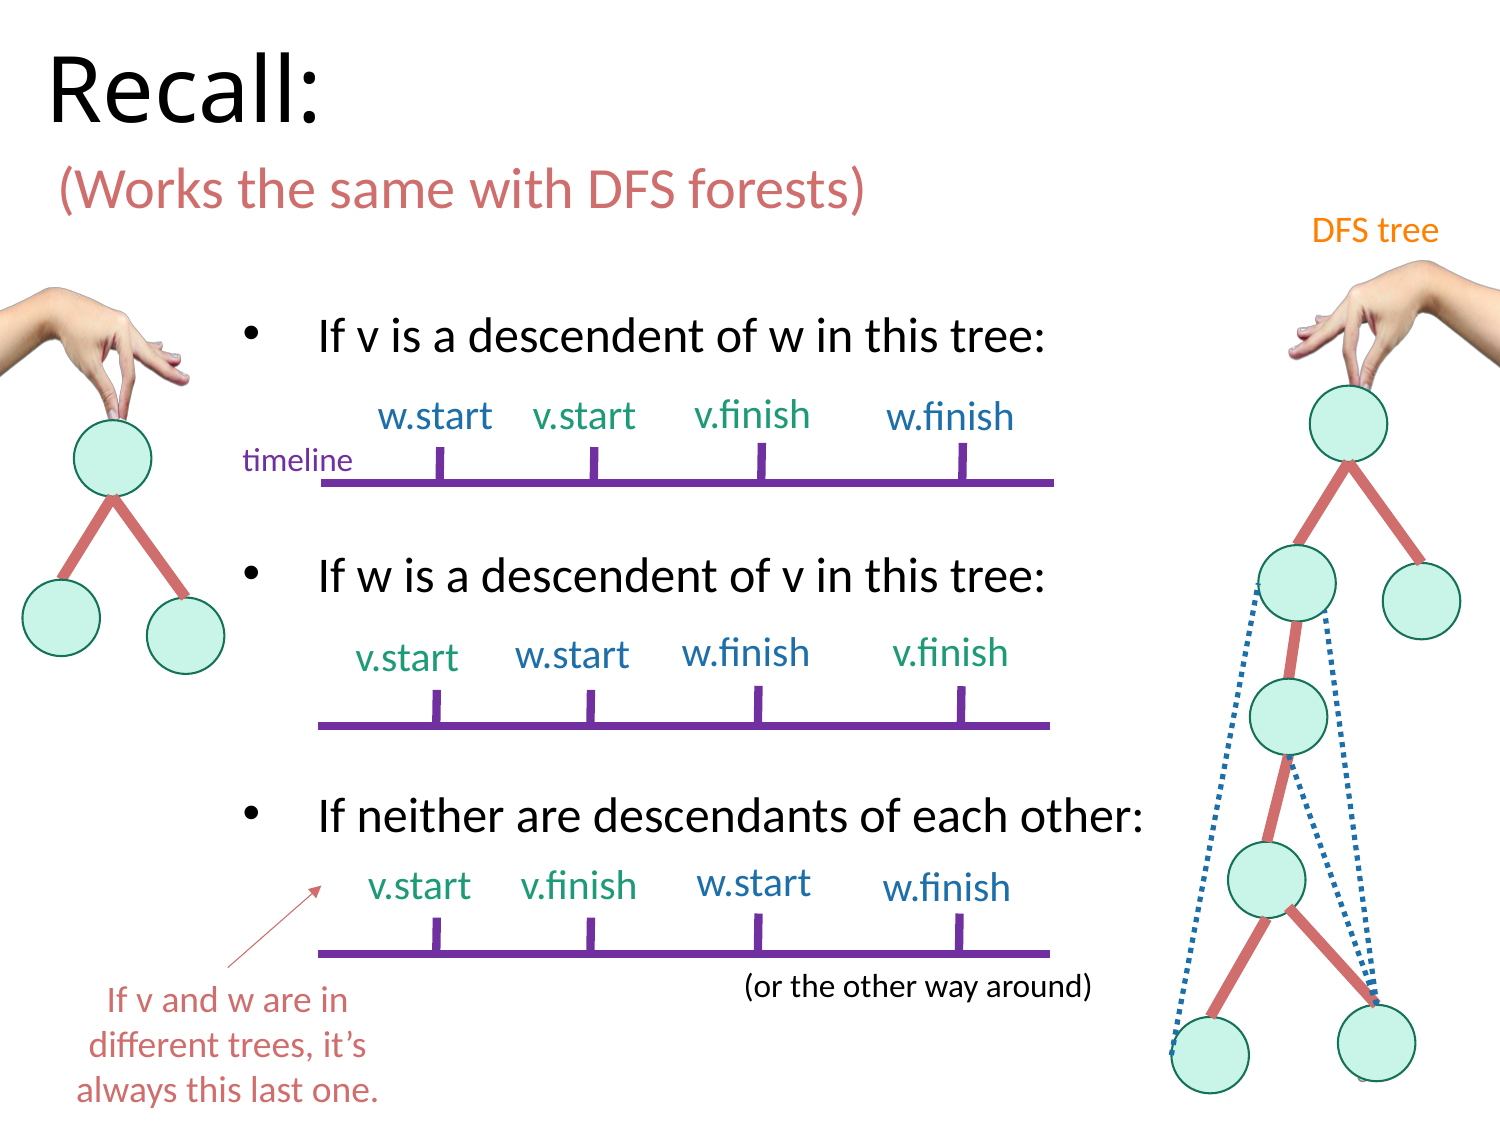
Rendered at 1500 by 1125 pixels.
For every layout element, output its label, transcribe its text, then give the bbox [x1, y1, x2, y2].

slide_number 33 [1059, 1042, 1397, 1103]
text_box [1171, 197, 1500, 1094]
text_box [227, 294, 1171, 1013]
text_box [0, 271, 225, 674]
title Recall: [30, 24, 1325, 242]
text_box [227, 885, 322, 968]
text_box If v and w are in different trees, it’s always this last one. [25, 967, 430, 1118]
text_box (Works the same with DFS forests) [42, 143, 883, 228]
